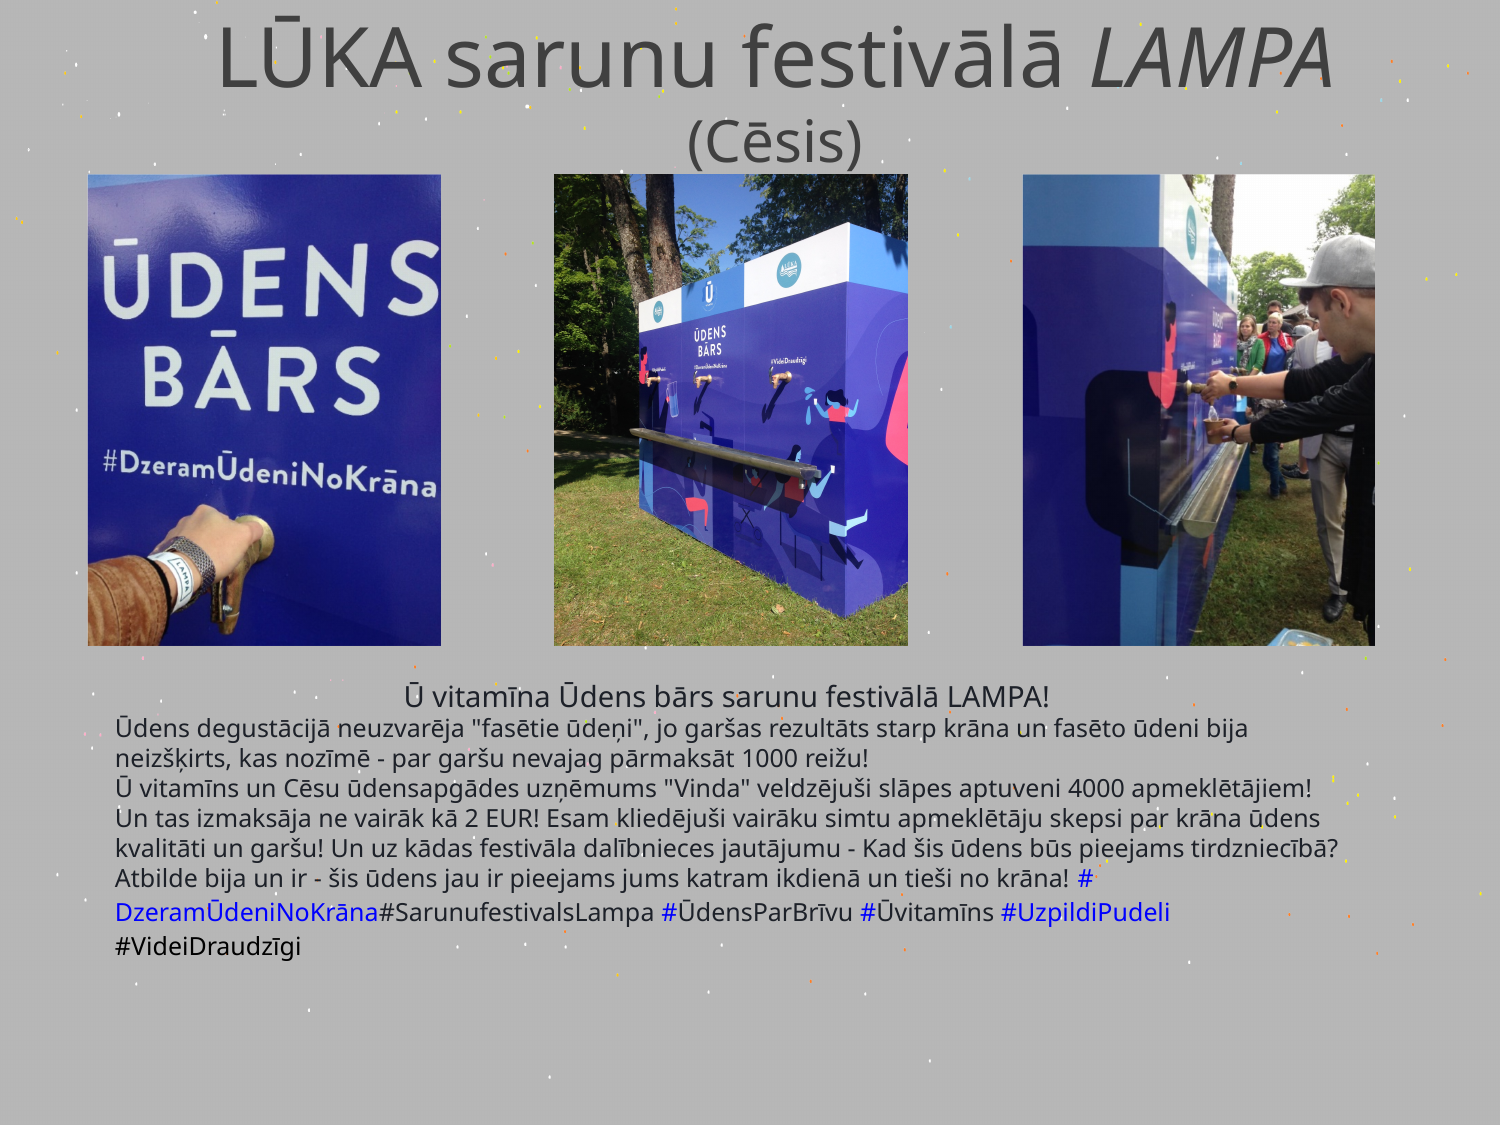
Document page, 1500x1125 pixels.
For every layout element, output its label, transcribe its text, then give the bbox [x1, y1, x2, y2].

picture [0, 0, 1500, 1125]
title LŪKA sarunu festivālā LAMPA (Cēsis) [137, 0, 1413, 210]
text_box Ū vitamīna Ūdens bārs sarunu festivālā LAMPA! Ūdens degustācijā neuzvarēja "fasētie ūdeņi", jo garšas rezultāts starp krāna un fasēto ūdeni bija neizšķirts, kas nozīmē - par garšu nevajag pārmaksāt 1000 reižu! Ū vitamīns un Cēsu ūdensapgādes uzņēmums "Vinda" veldzējuši slāpes aptuveni 4000 apmeklētājiem! Un tas izmaksāja ne vairāk kā 2 EUR! Esam kliedējuši vairāku simtu apmeklētāju skepsi par krāna ūdens kvalitāti un garšu! Un uz kādas festivāla dalībnieces jautājumu - Kad šis ūdens būs pieejams tirdzniecībā? Atbilde bija un ir - šis ūdens jau ir pieejams jums katram ikdienā un tieši no krāna! #DzeramŪdeniNoKrāna#SarunufestivalsLampa #ŪdensParBrīvu #Ūvitamīns #UzpildiPudeli#VideiDraudzīgi [99, 670, 1362, 973]
